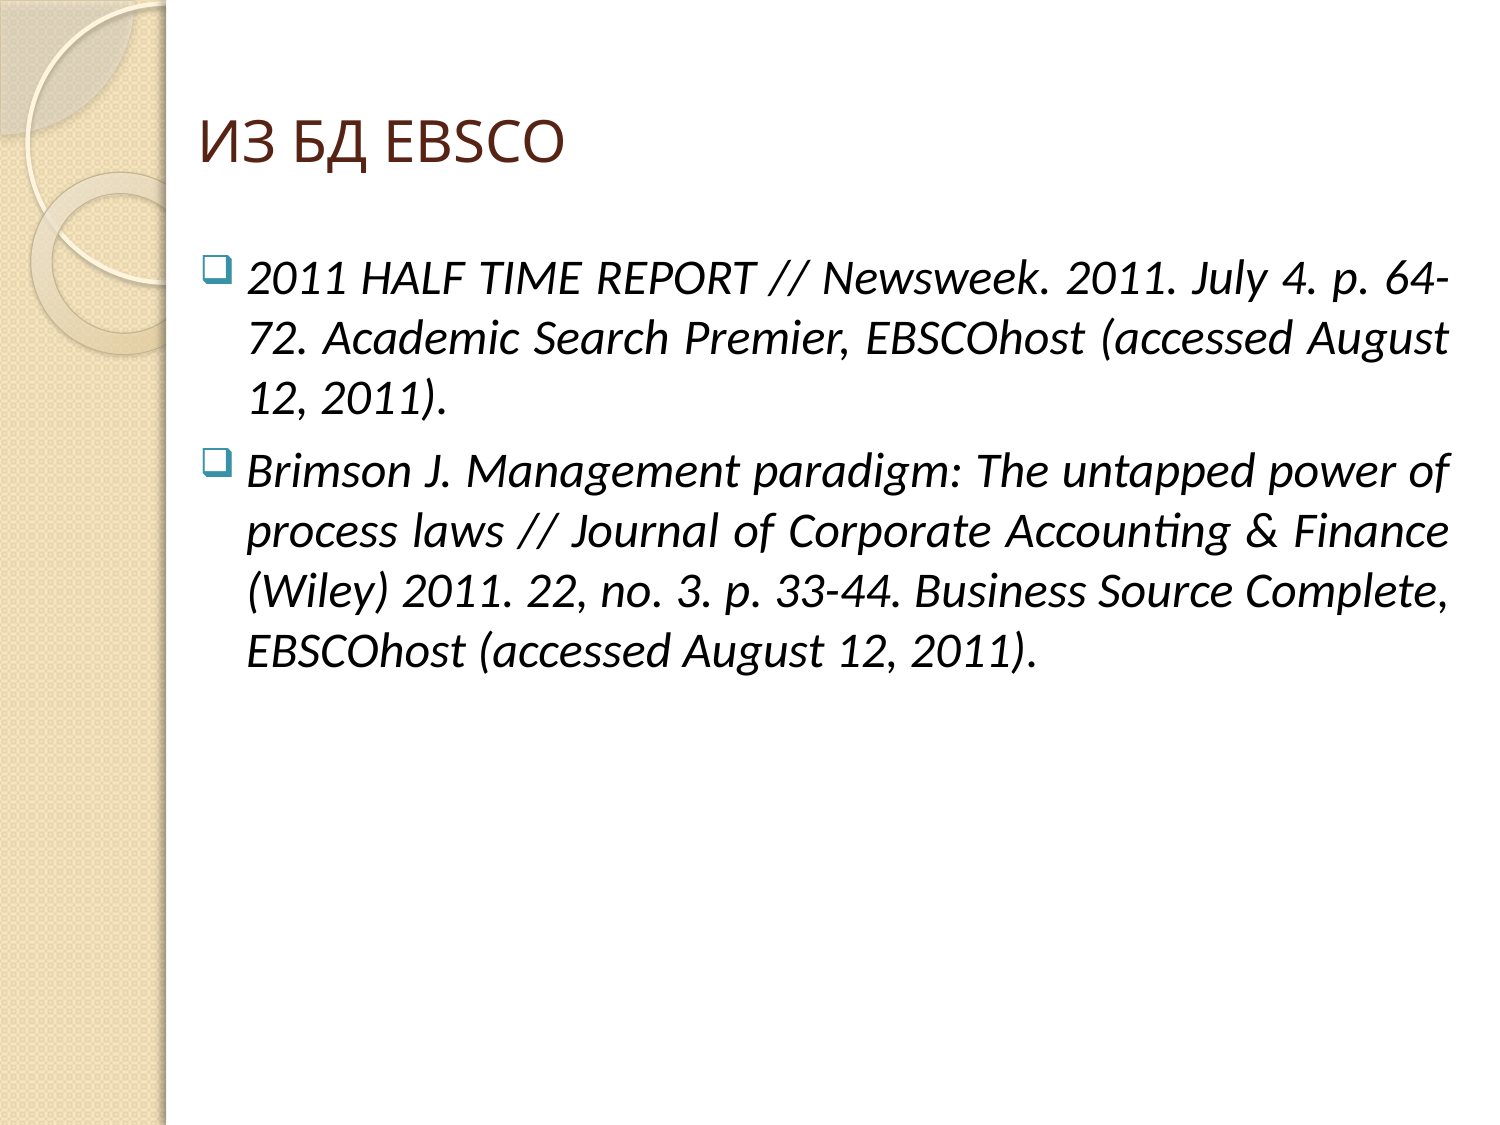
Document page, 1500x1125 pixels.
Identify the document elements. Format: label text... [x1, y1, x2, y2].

title ИЗ БД EBSCO [183, 45, 1466, 233]
list 2011 HALF TIME REPORT // Newsweek. 2011. July 4. p. 64-72. Academic Search Premier, EBSCOhost (accessed August 12, 2011). Brimson J. Management paradigm: The untapped power of process laws // Journal of Corporate Accounting & Finance (Wiley) 2011. 22, no. 3. p. 33-44. Business Source Complete, EBSCOhost (accessed August 12, 2011). [171, 237, 1466, 1025]
